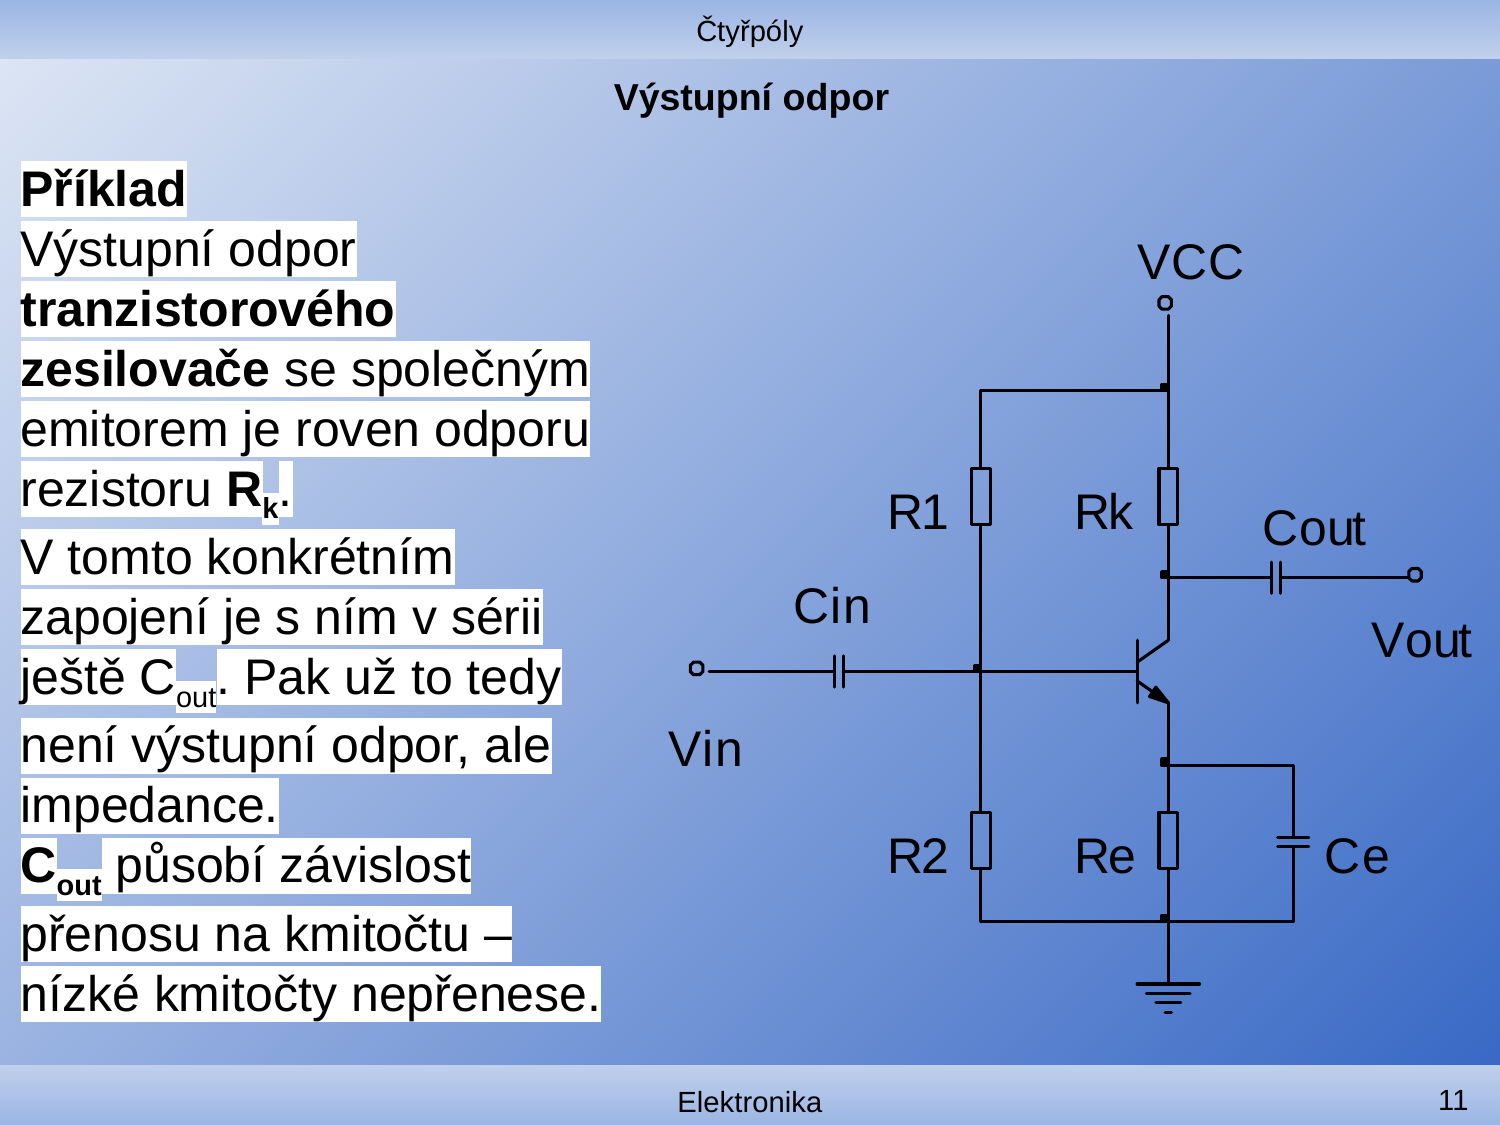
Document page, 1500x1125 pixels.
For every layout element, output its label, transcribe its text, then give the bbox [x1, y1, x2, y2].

title Výstupní odpor [76, 65, 1427, 127]
slide_number Čtyřpóly [0, 0, 1500, 59]
slide_number 11 [1399, 1063, 1484, 1124]
text_box Příklad Výstupní odpor tranzistorového zesilovače se společným emitorem je roven odporu rezistoru Rk. V tomto konkrétním zapojení je s ním v sérii ještě Cout. Pak už to tedy není výstupní odpor, ale impedance. Cout působí závislost přenosu na kmitočtu – nízké kmitočty nepřenese. [5, 148, 632, 1029]
picture [665, 215, 1475, 1036]
footer Elektronika [0, 1065, 1500, 1125]
